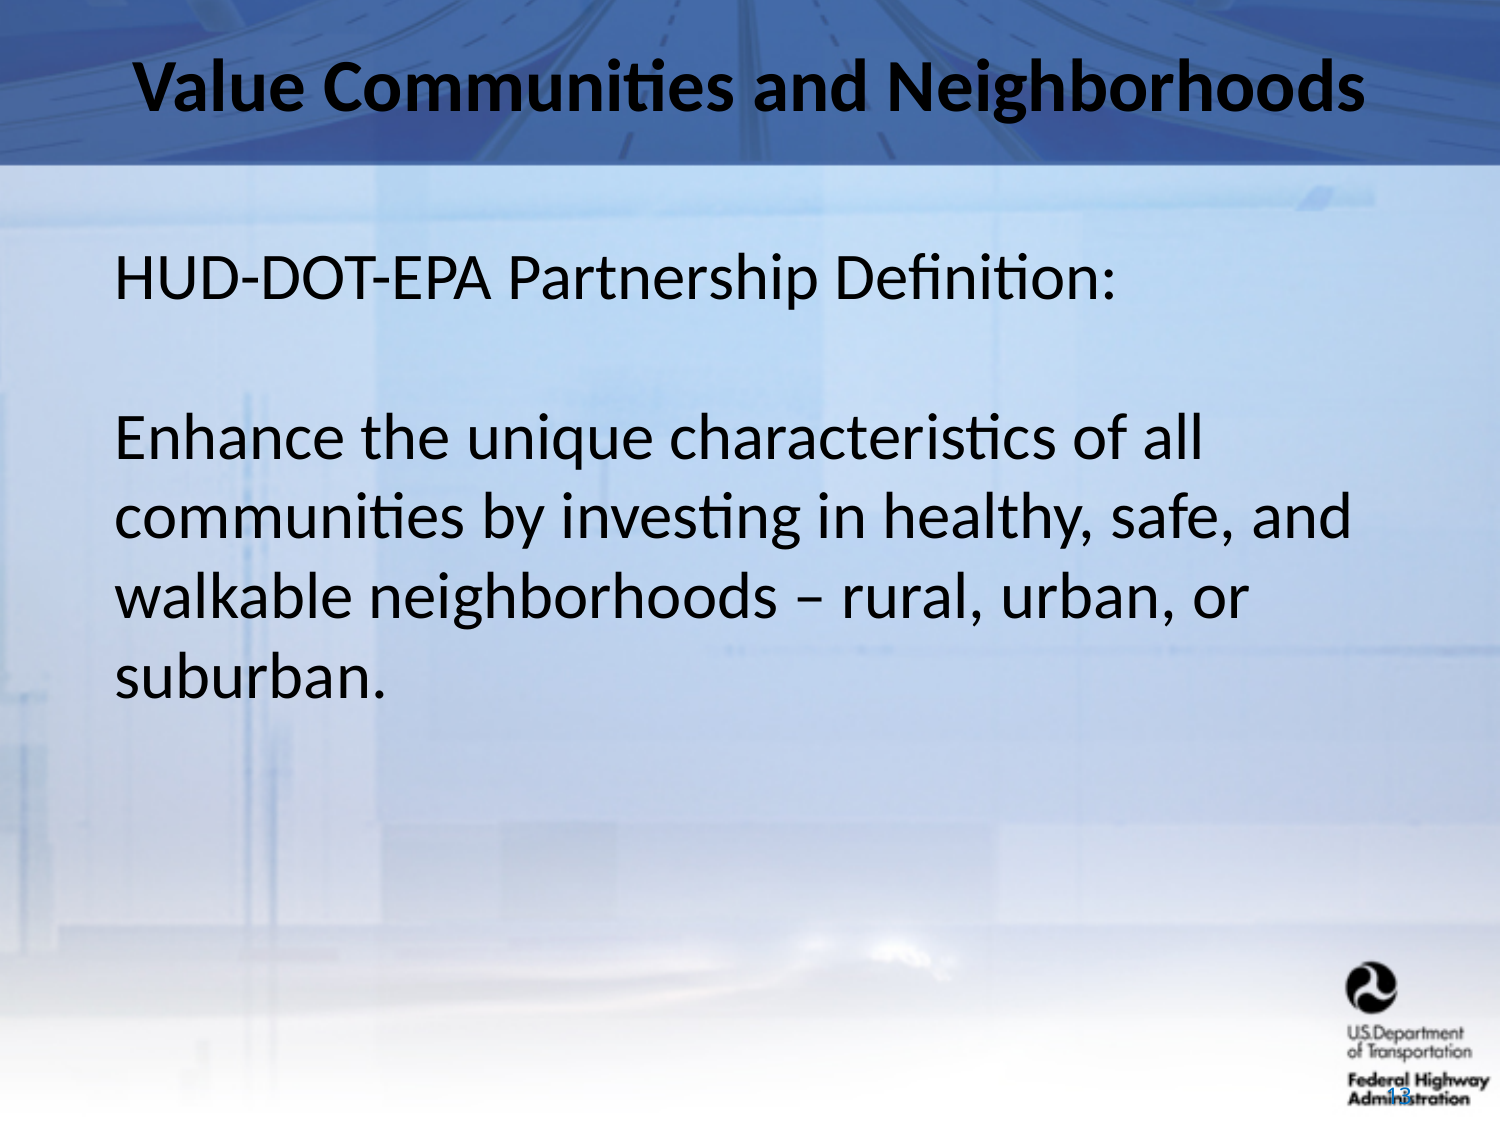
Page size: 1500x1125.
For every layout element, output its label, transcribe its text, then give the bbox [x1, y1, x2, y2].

list HUD-DOT-EPA Partnership Definition: Enhance the unique characteristics of all communities by investing in healthy, safe, and walkable neighborhoods – rural, urban, or suburban. [99, 224, 1401, 968]
picture [0, 163, 1500, 1125]
title Value Communities and Neighborhoods [0, 0, 1500, 163]
slide_number 13 [1336, 1073, 1428, 1125]
